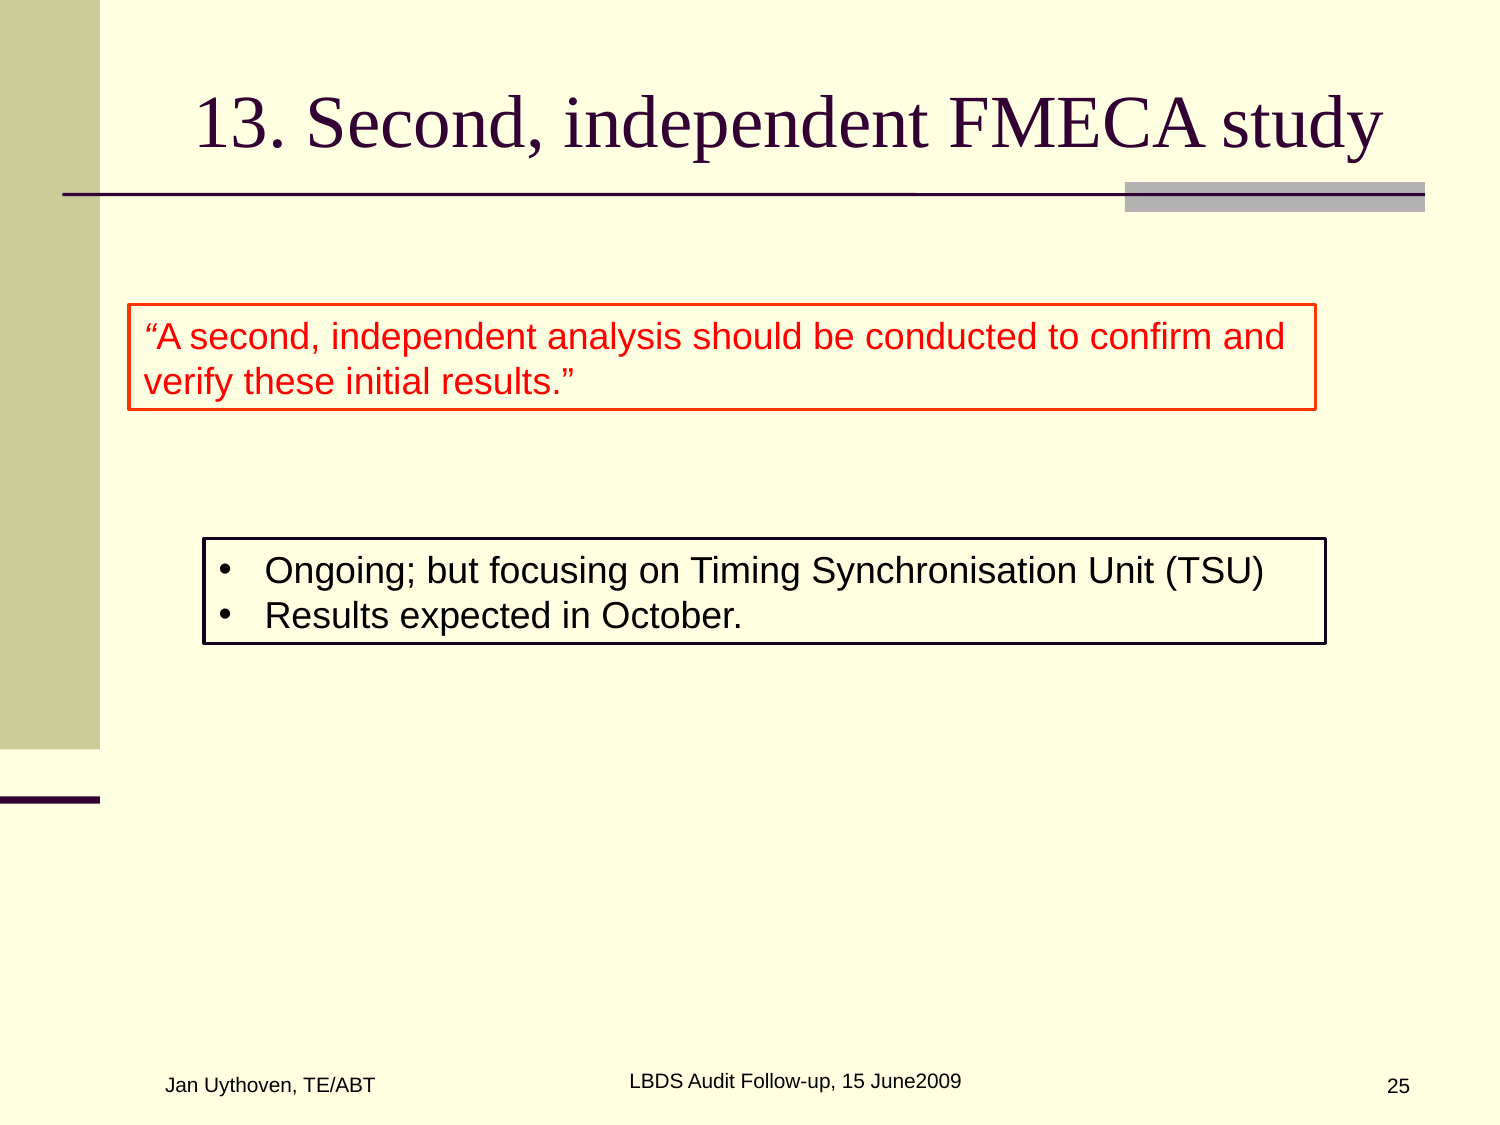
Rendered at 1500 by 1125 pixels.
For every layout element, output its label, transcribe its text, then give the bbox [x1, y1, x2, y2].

text_box Ongoing; but focusing on Timing Synchronisation Unit (TSU) Results expected in October. [203, 538, 1326, 644]
text_box “A second, independent analysis should be conducted to confirm and verify these initial results.” [128, 304, 1316, 410]
footer LBDS Audit Follow-up, 15 June2009 [551, 1059, 1040, 1101]
slide_number Jan Uythoven, TE/ABT [149, 1063, 476, 1101]
title 13. Second, independent FMECA study [151, 23, 1427, 212]
slide_number 25 [1112, 1065, 1426, 1101]
